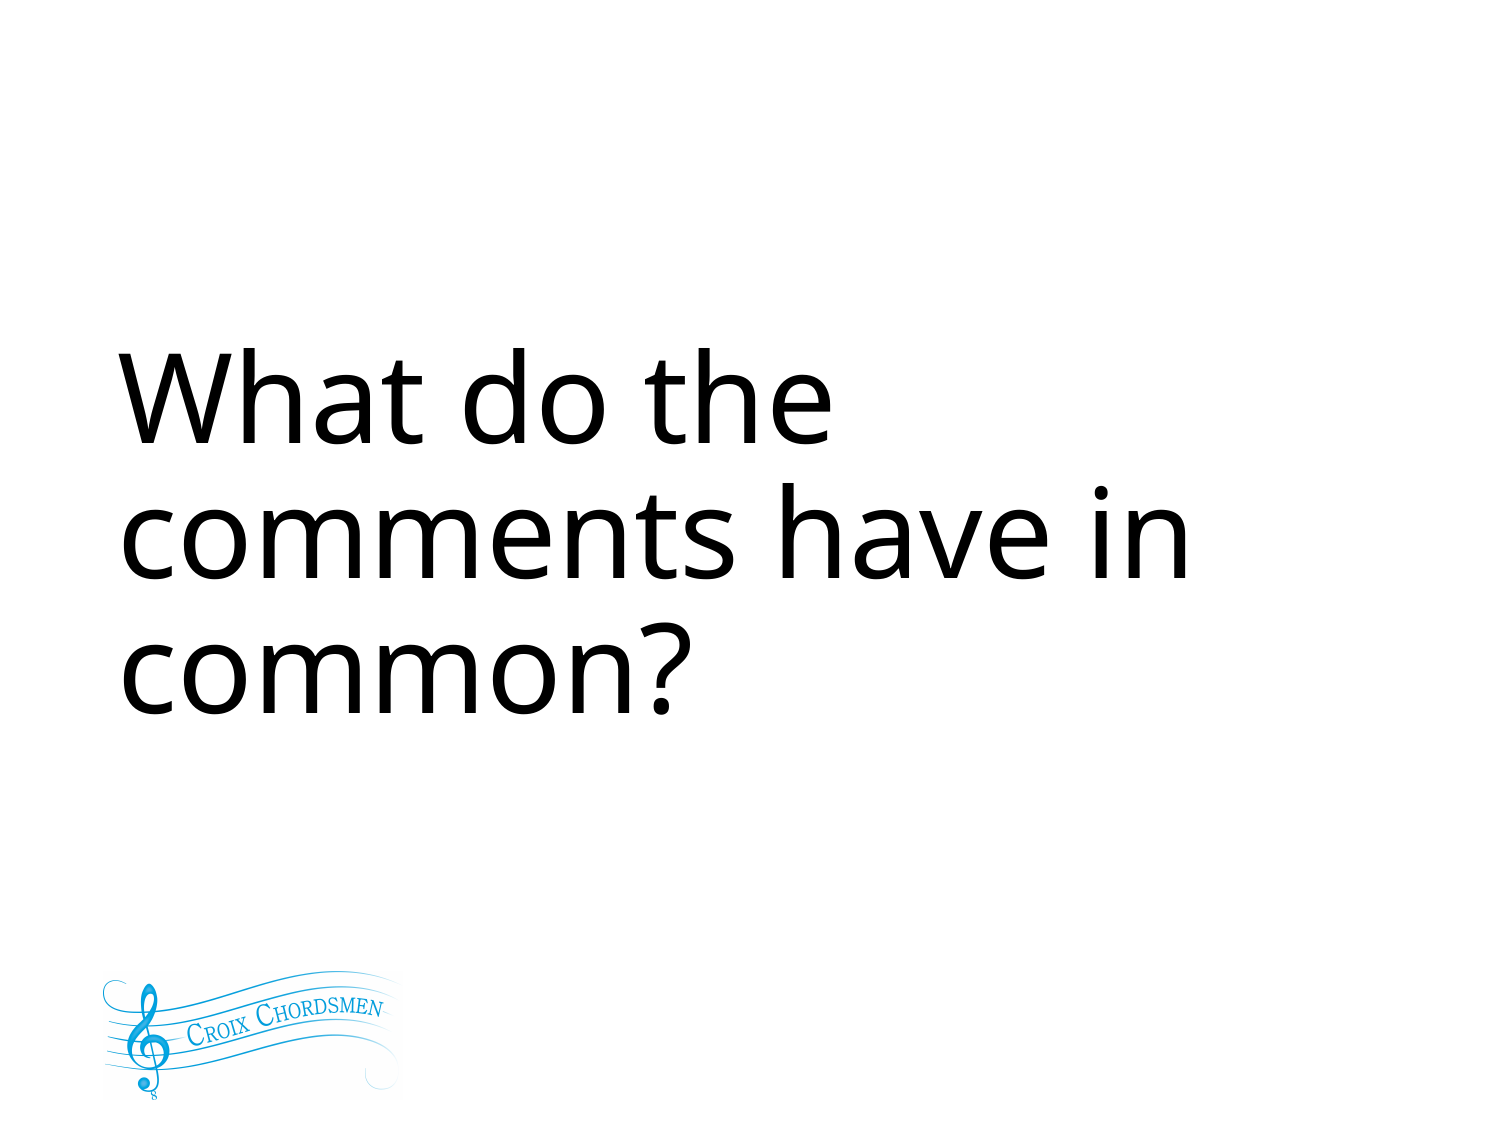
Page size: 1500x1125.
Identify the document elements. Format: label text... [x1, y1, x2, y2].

title What do the comments have in common? [102, 280, 1397, 749]
picture [103, 971, 403, 1100]
